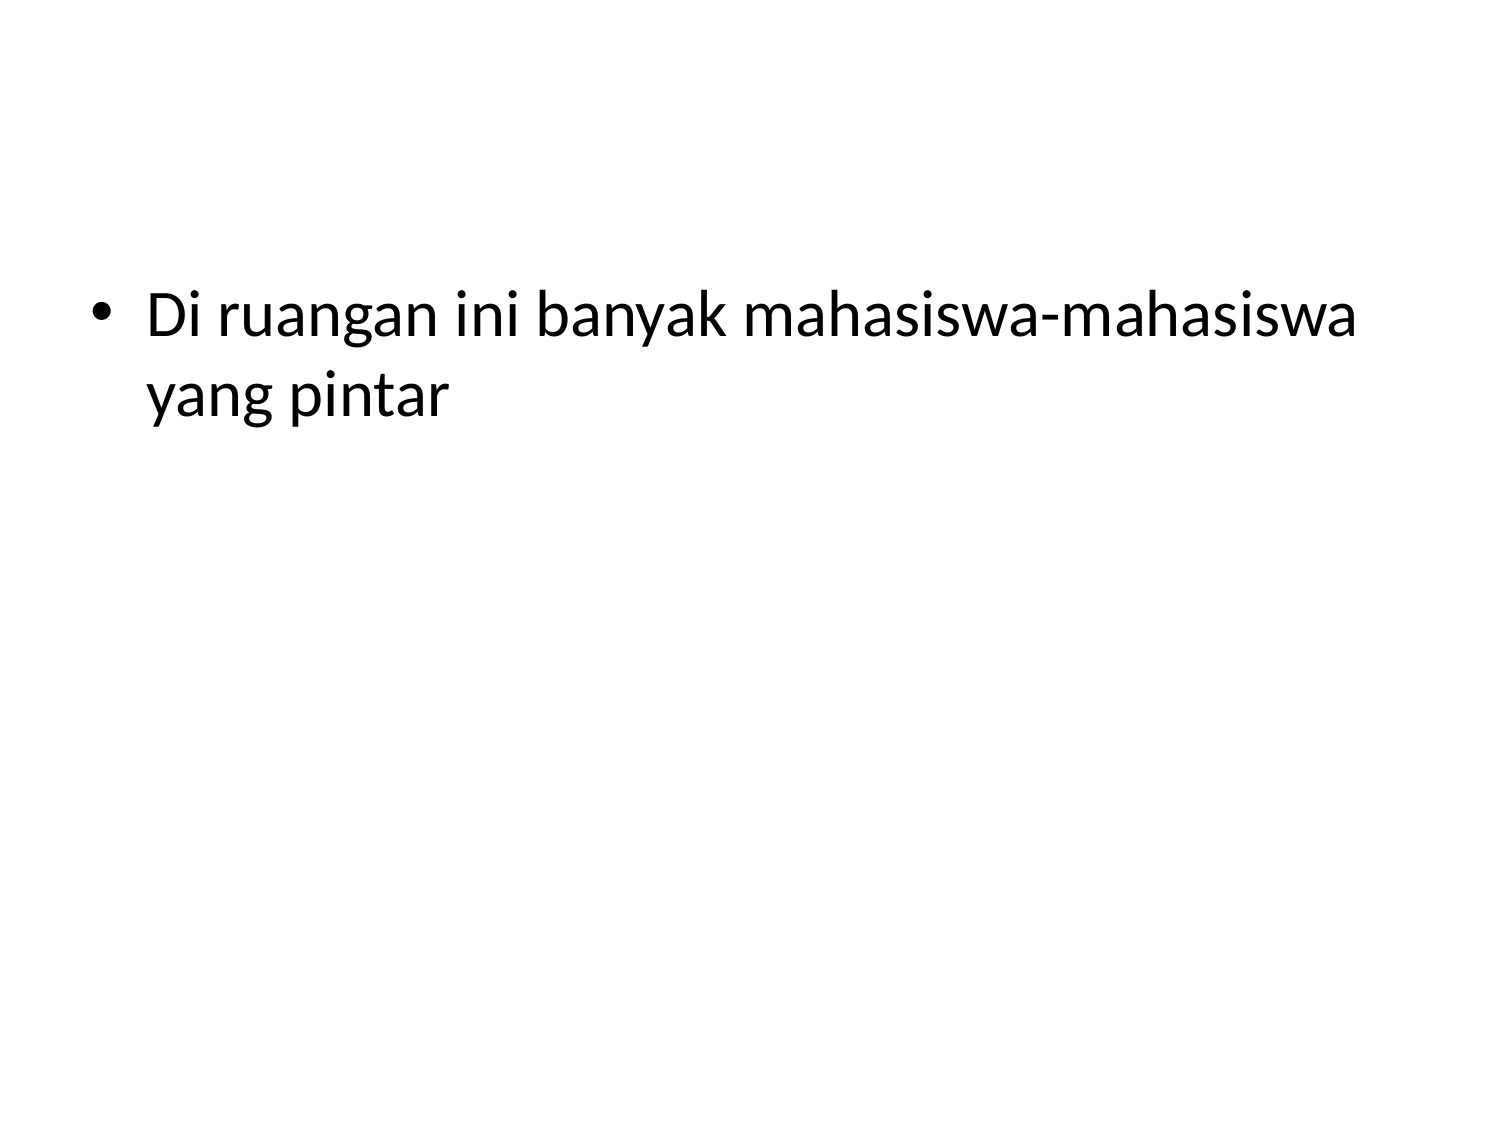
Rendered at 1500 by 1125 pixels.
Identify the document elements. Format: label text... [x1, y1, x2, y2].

list Di ruangan ini banyak mahasiswa-mahasiswa yang pintar [75, 262, 1425, 1005]
